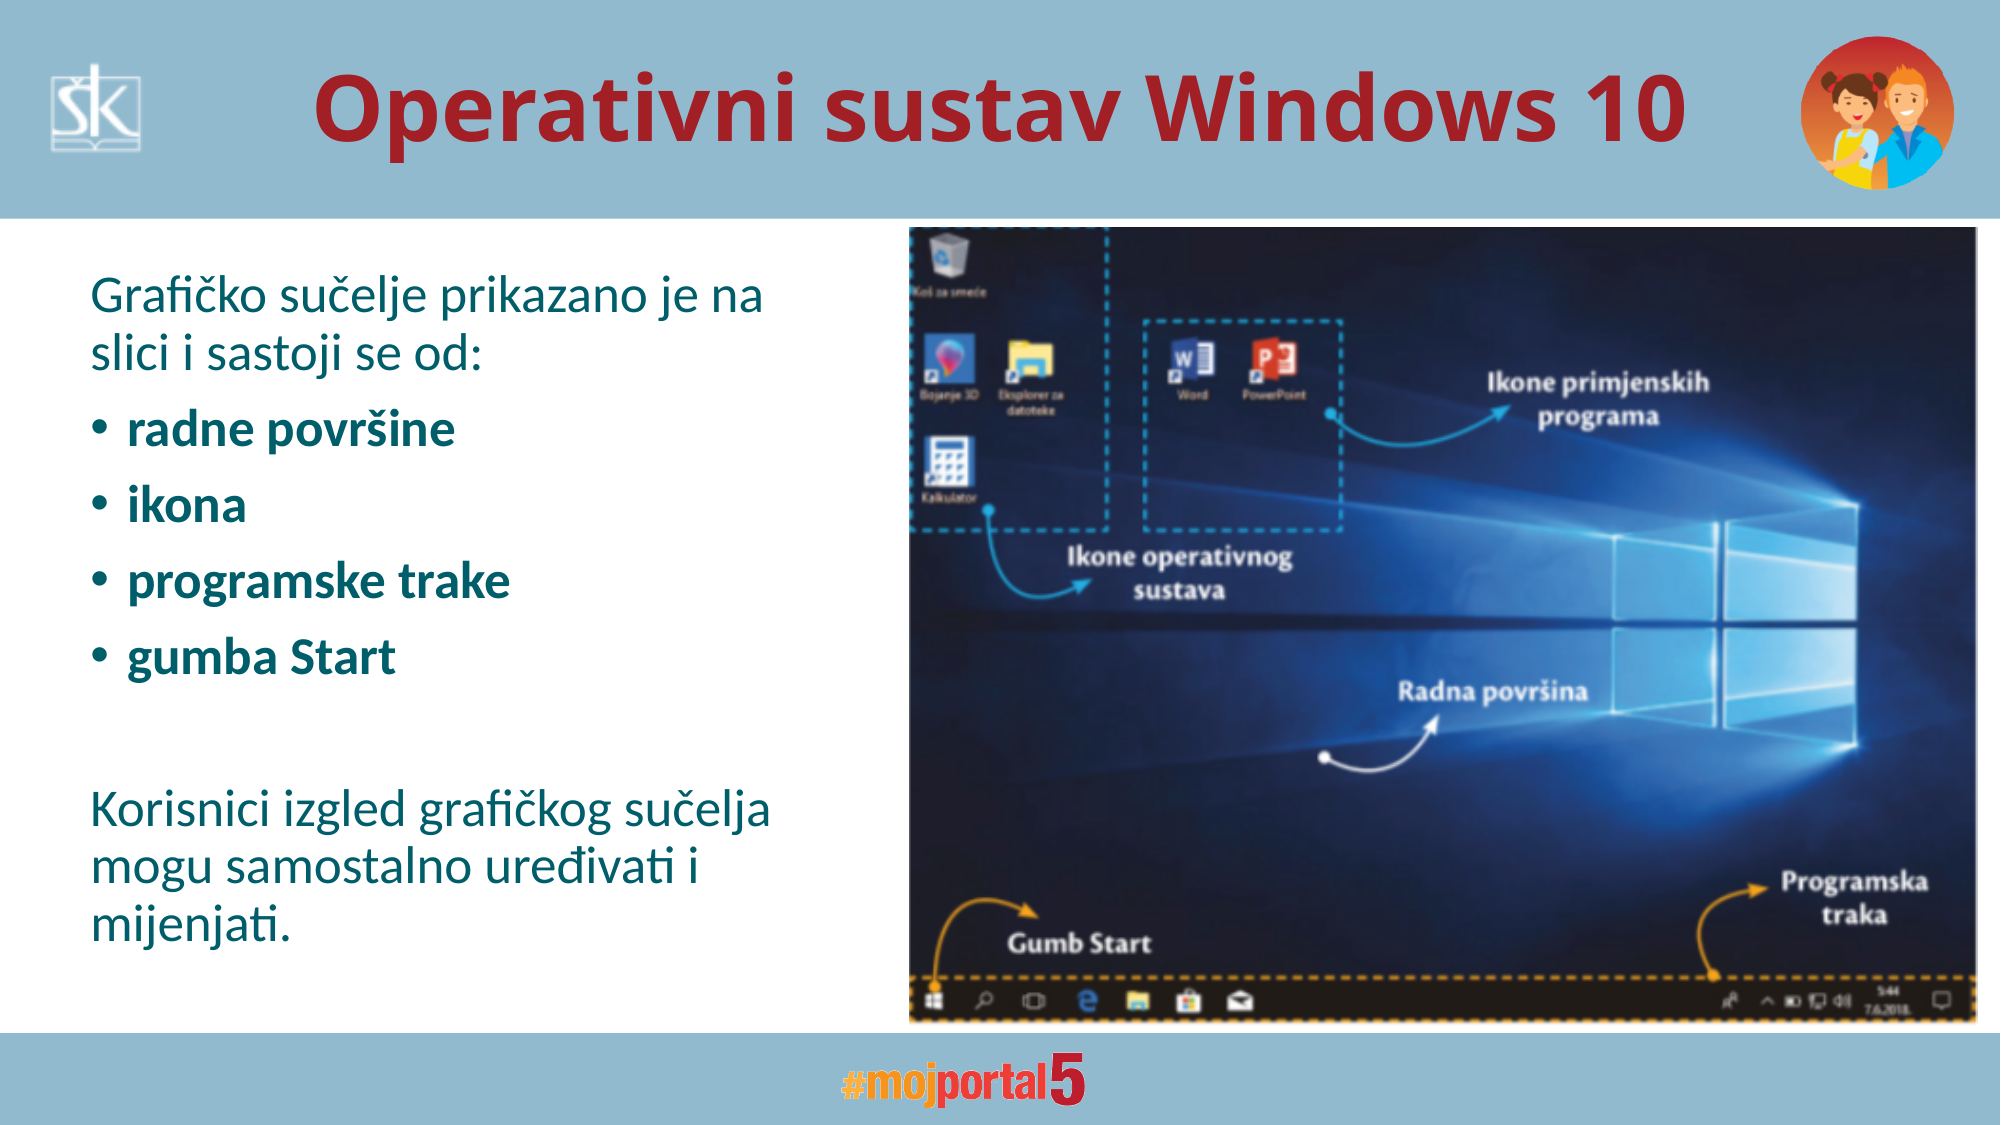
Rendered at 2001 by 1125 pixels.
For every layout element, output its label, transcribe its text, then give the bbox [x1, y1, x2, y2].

picture [35, 53, 137, 169]
picture [909, 227, 1978, 1031]
picture [1863, 34, 1958, 191]
title Operativni sustav Windows 10 [137, 31, 1863, 191]
list Grafičko sučelje prikazano je na slici i sastoji se od: radne površine ikona programske trake gumba Start Korisnici izgled grafičkog sučelja mogu samostalno uređivati i mijenjati. [75, 259, 834, 965]
picture [841, 1050, 1087, 1109]
